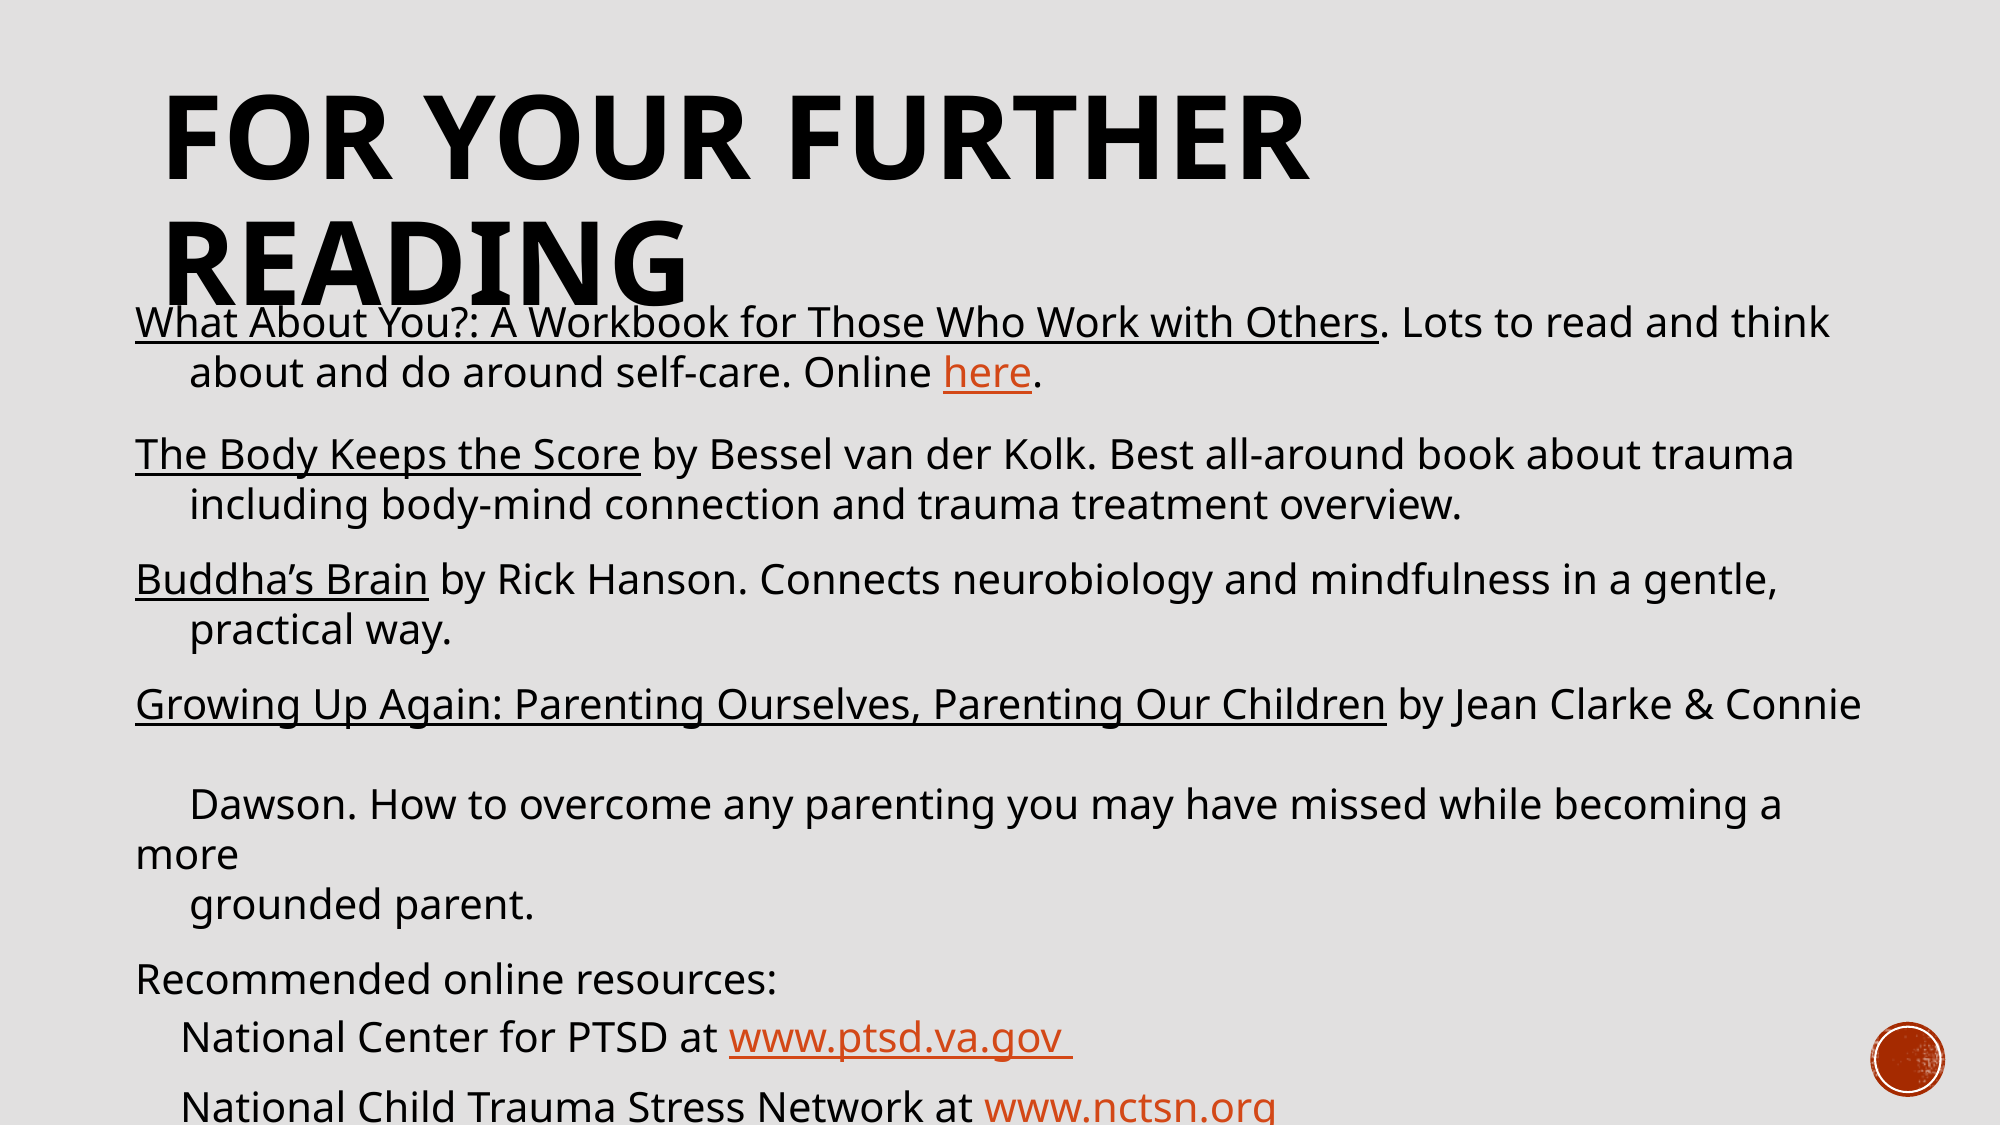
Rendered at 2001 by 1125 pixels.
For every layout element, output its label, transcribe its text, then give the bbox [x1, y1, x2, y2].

title For your further reading [144, 121, 1735, 288]
list What About You?: A Workbook for Those Who Work with Others. Lots to read and think about and do around self-care. Online here. The Body Keeps the Score by Bessel van der Kolk. Best all-around book about trauma including body-mind connection and trauma treatment overview. Buddha’s Brain by Rick Hanson. Connects neurobiology and mindfulness in a gentle, practical way. Growing Up Again: Parenting Ourselves, Parenting Our Children by Jean Clarke & Connie Dawson. How to overcome any parenting you may have missed while becoming a more grounded parent. Recommended online resources: National Center for PTSD at www.ptsd.va.gov National Child Trauma Stress Network at www.nctsn.org [120, 288, 1880, 1050]
